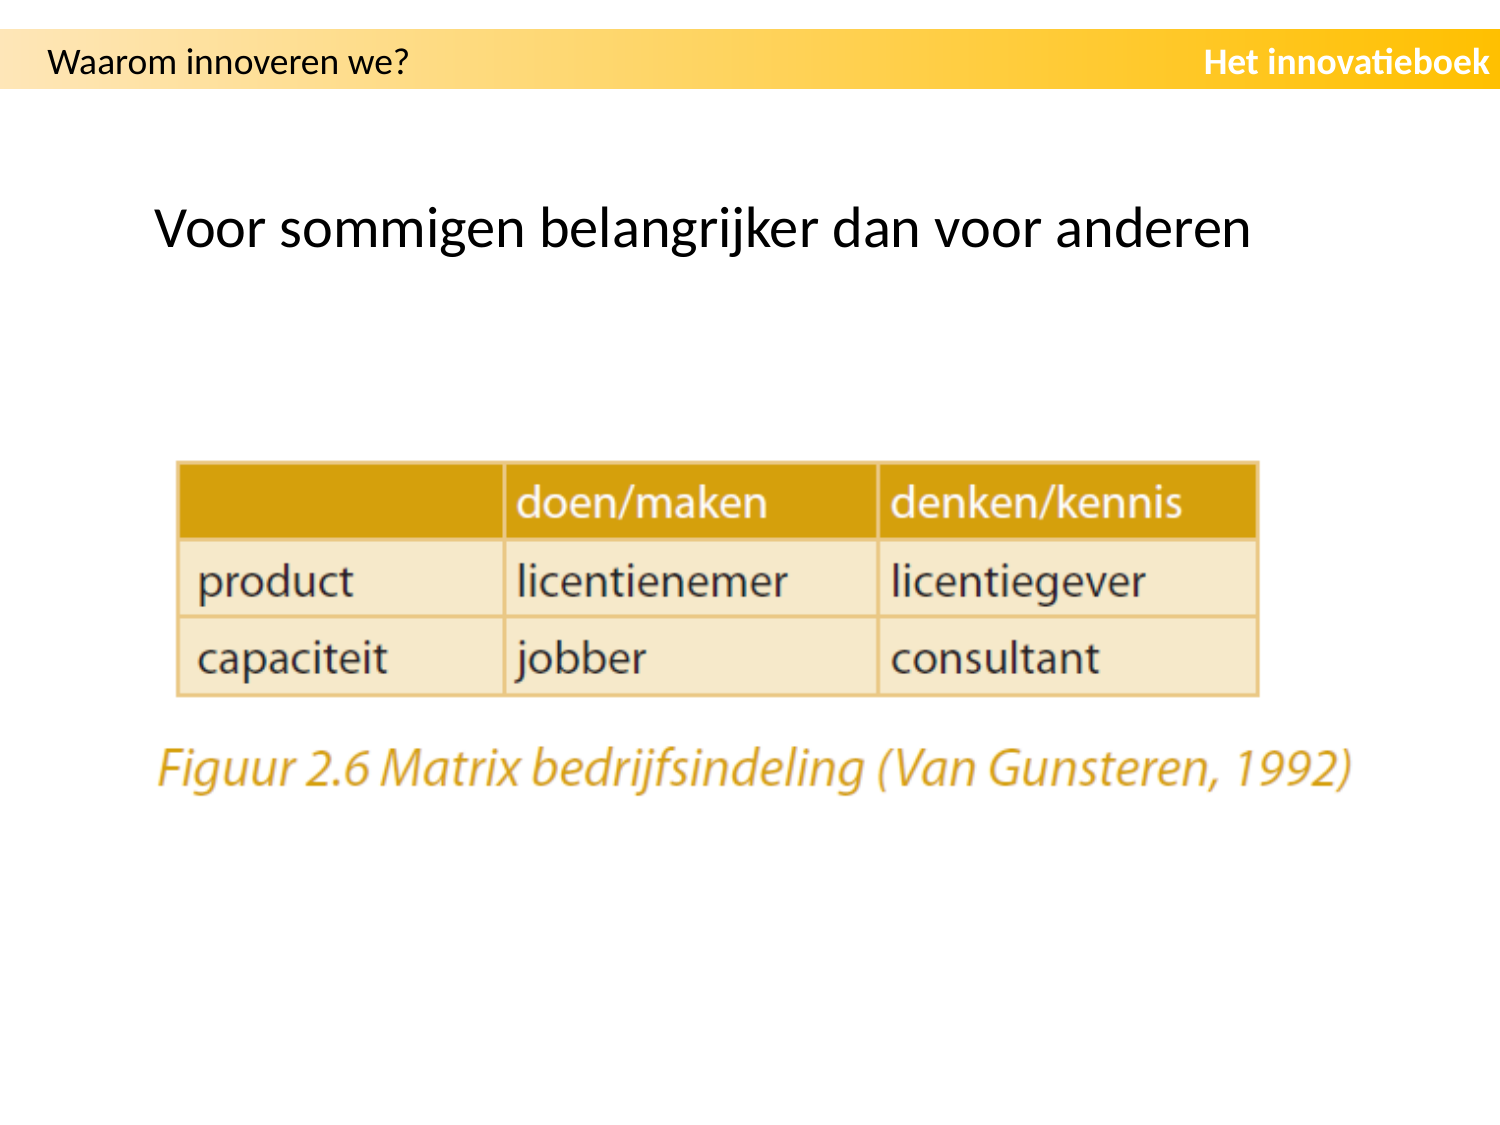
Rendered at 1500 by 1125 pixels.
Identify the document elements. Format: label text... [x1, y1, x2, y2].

picture [147, 408, 1448, 811]
text_box Voor sommigen belangrijker dan voor anderen [139, 181, 1268, 267]
text_box Waarom innoveren we? [32, 29, 426, 90]
